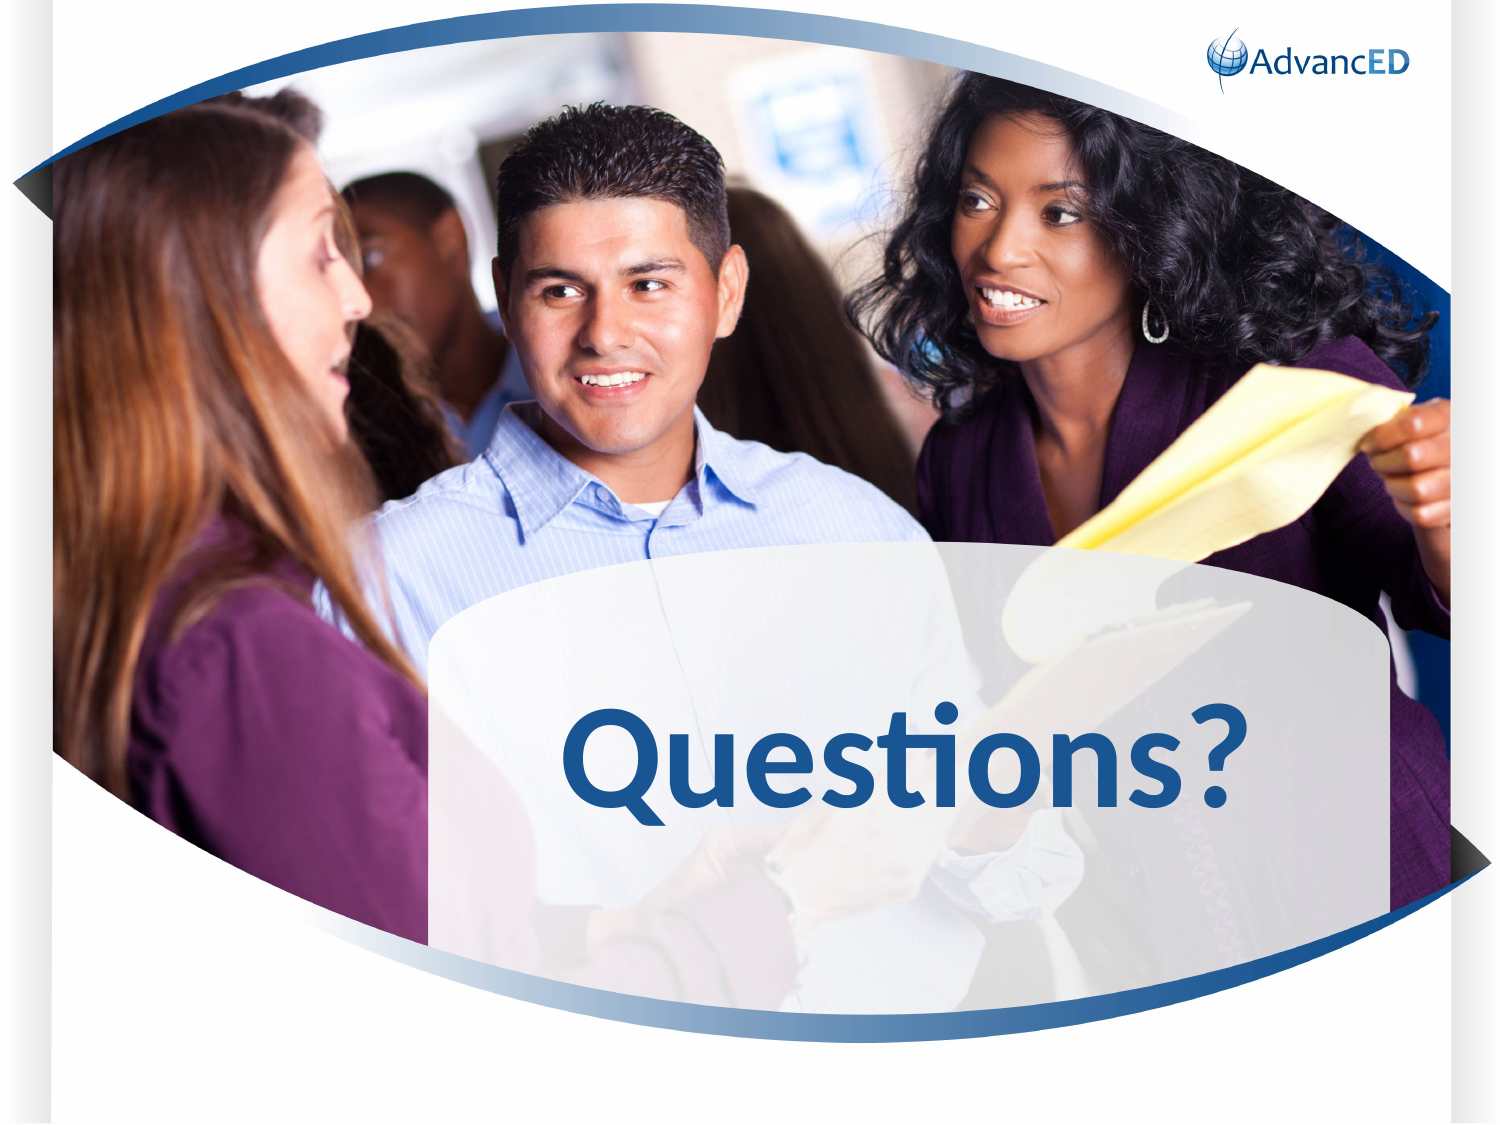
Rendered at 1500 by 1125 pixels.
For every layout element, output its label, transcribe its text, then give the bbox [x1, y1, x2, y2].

list Questions? [470, 649, 1344, 855]
picture [0, 0, 1500, 1125]
